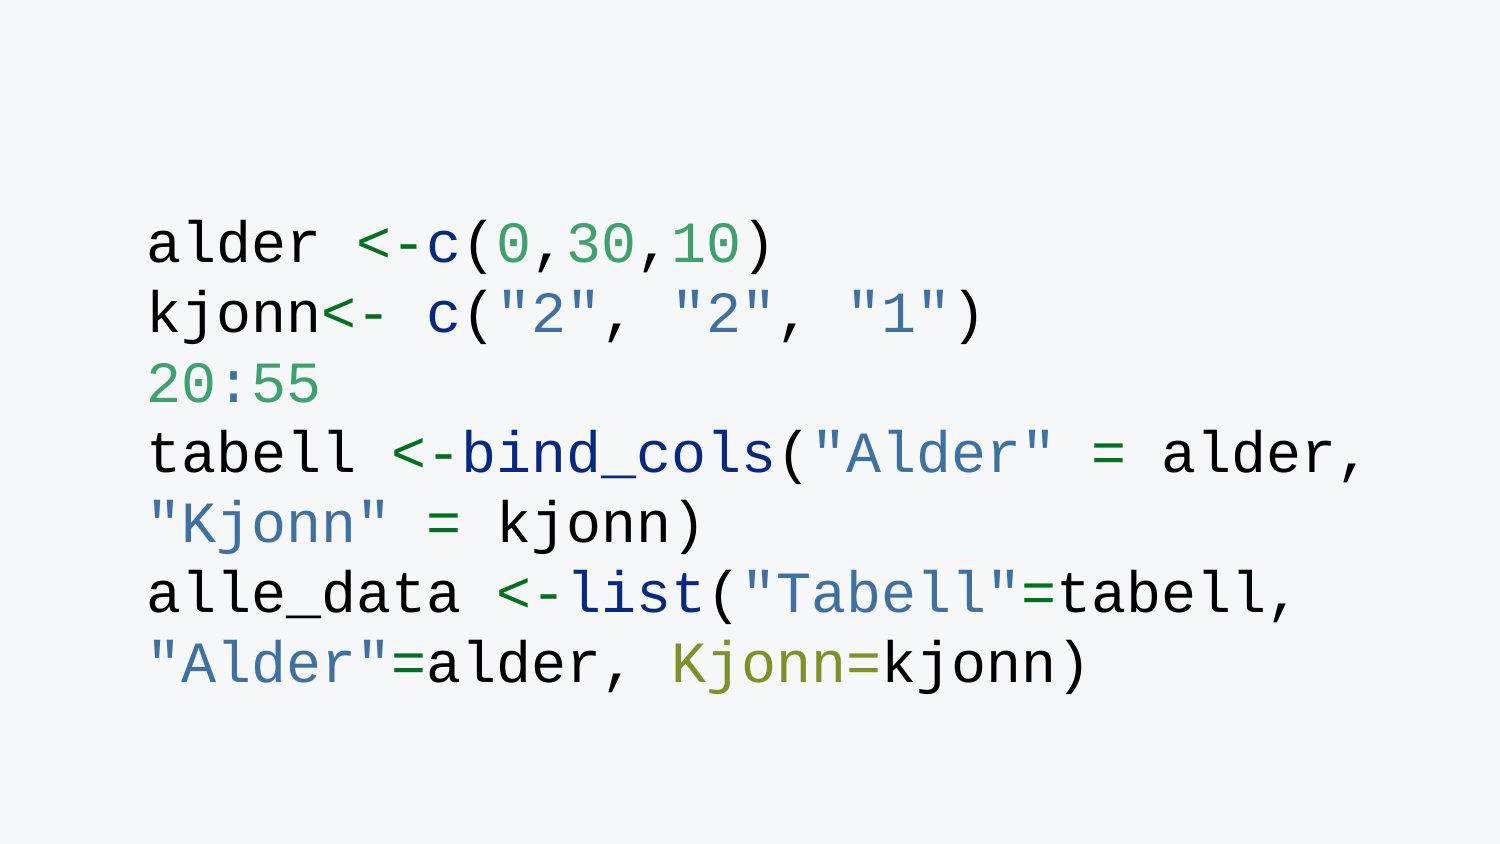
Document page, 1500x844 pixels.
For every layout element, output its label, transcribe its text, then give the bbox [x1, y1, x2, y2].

list alder <-c(0,30,10) kjonn<- c("2", "2", "1") 20:55 tabell <-bind_cols("Alder" = alder, "Kjonn" = kjonn) alle_data <-list("Tabell"=tabell, "Alder"=alder, Kjonn=kjonn) [75, 196, 1425, 754]
